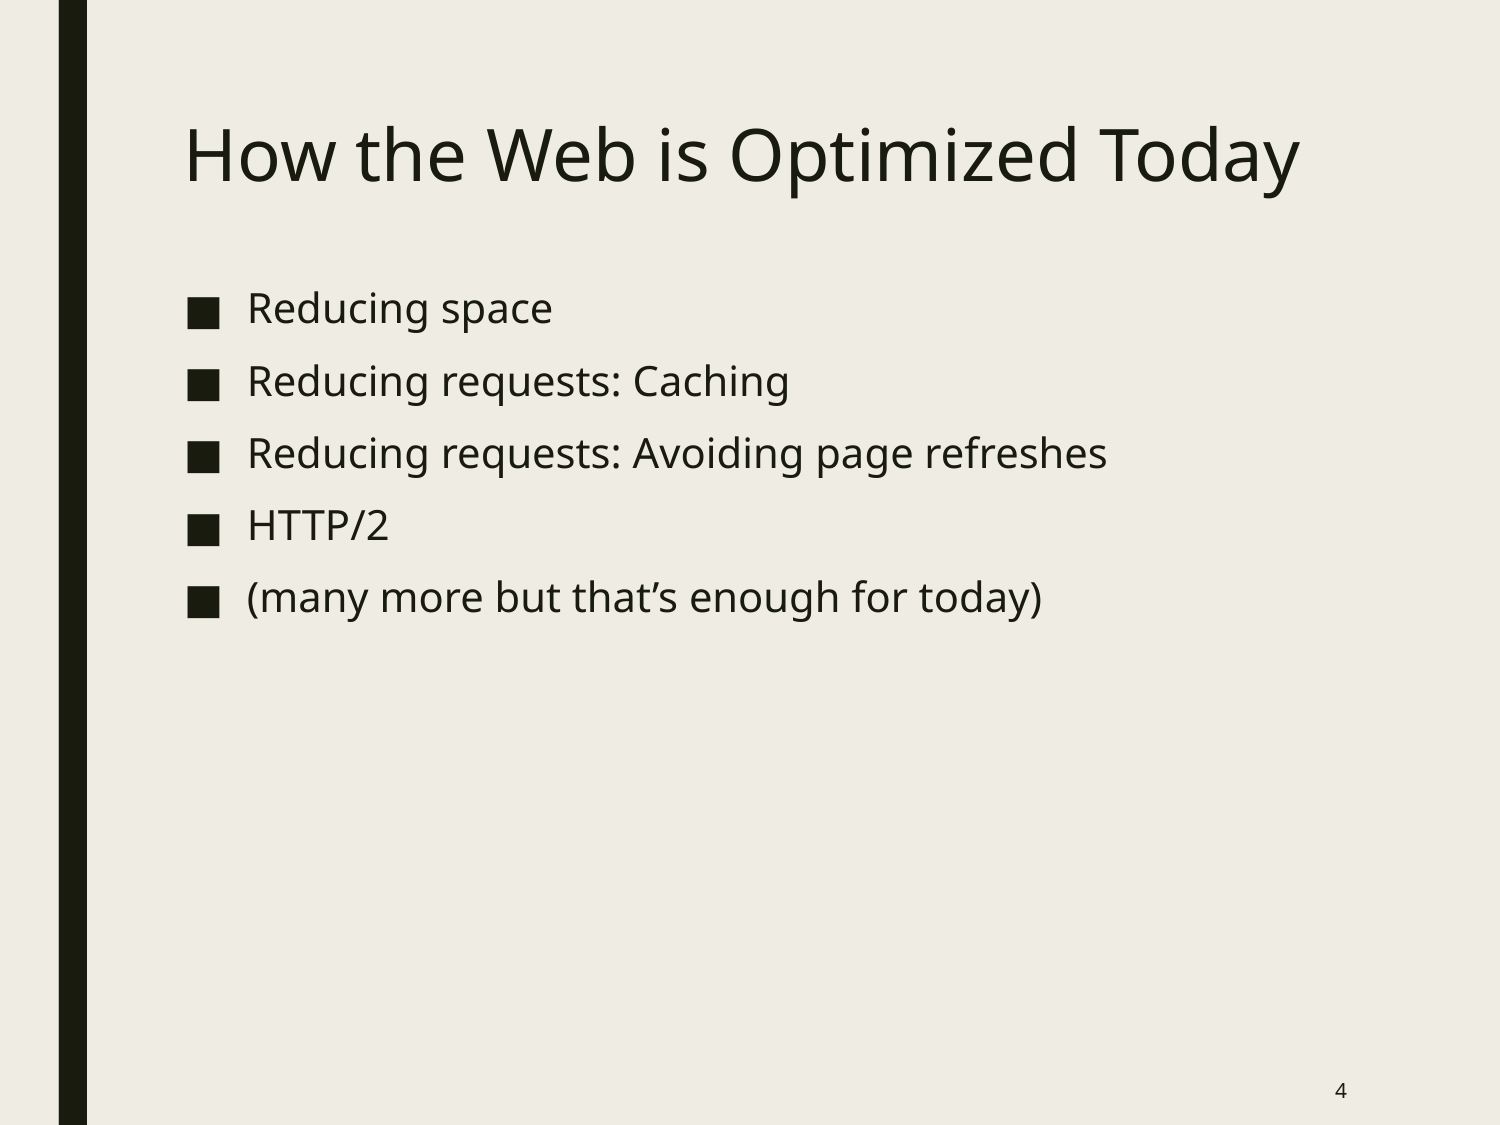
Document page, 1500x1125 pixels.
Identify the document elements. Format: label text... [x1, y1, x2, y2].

slide_number 4 [1165, 1058, 1362, 1125]
list Reducing space Reducing requests: Caching Reducing requests: Avoiding page refreshes HTTP/2 (many more but that’s enough for today) [168, 278, 1351, 963]
title How the Web is Optimized Today [168, 112, 1351, 278]
